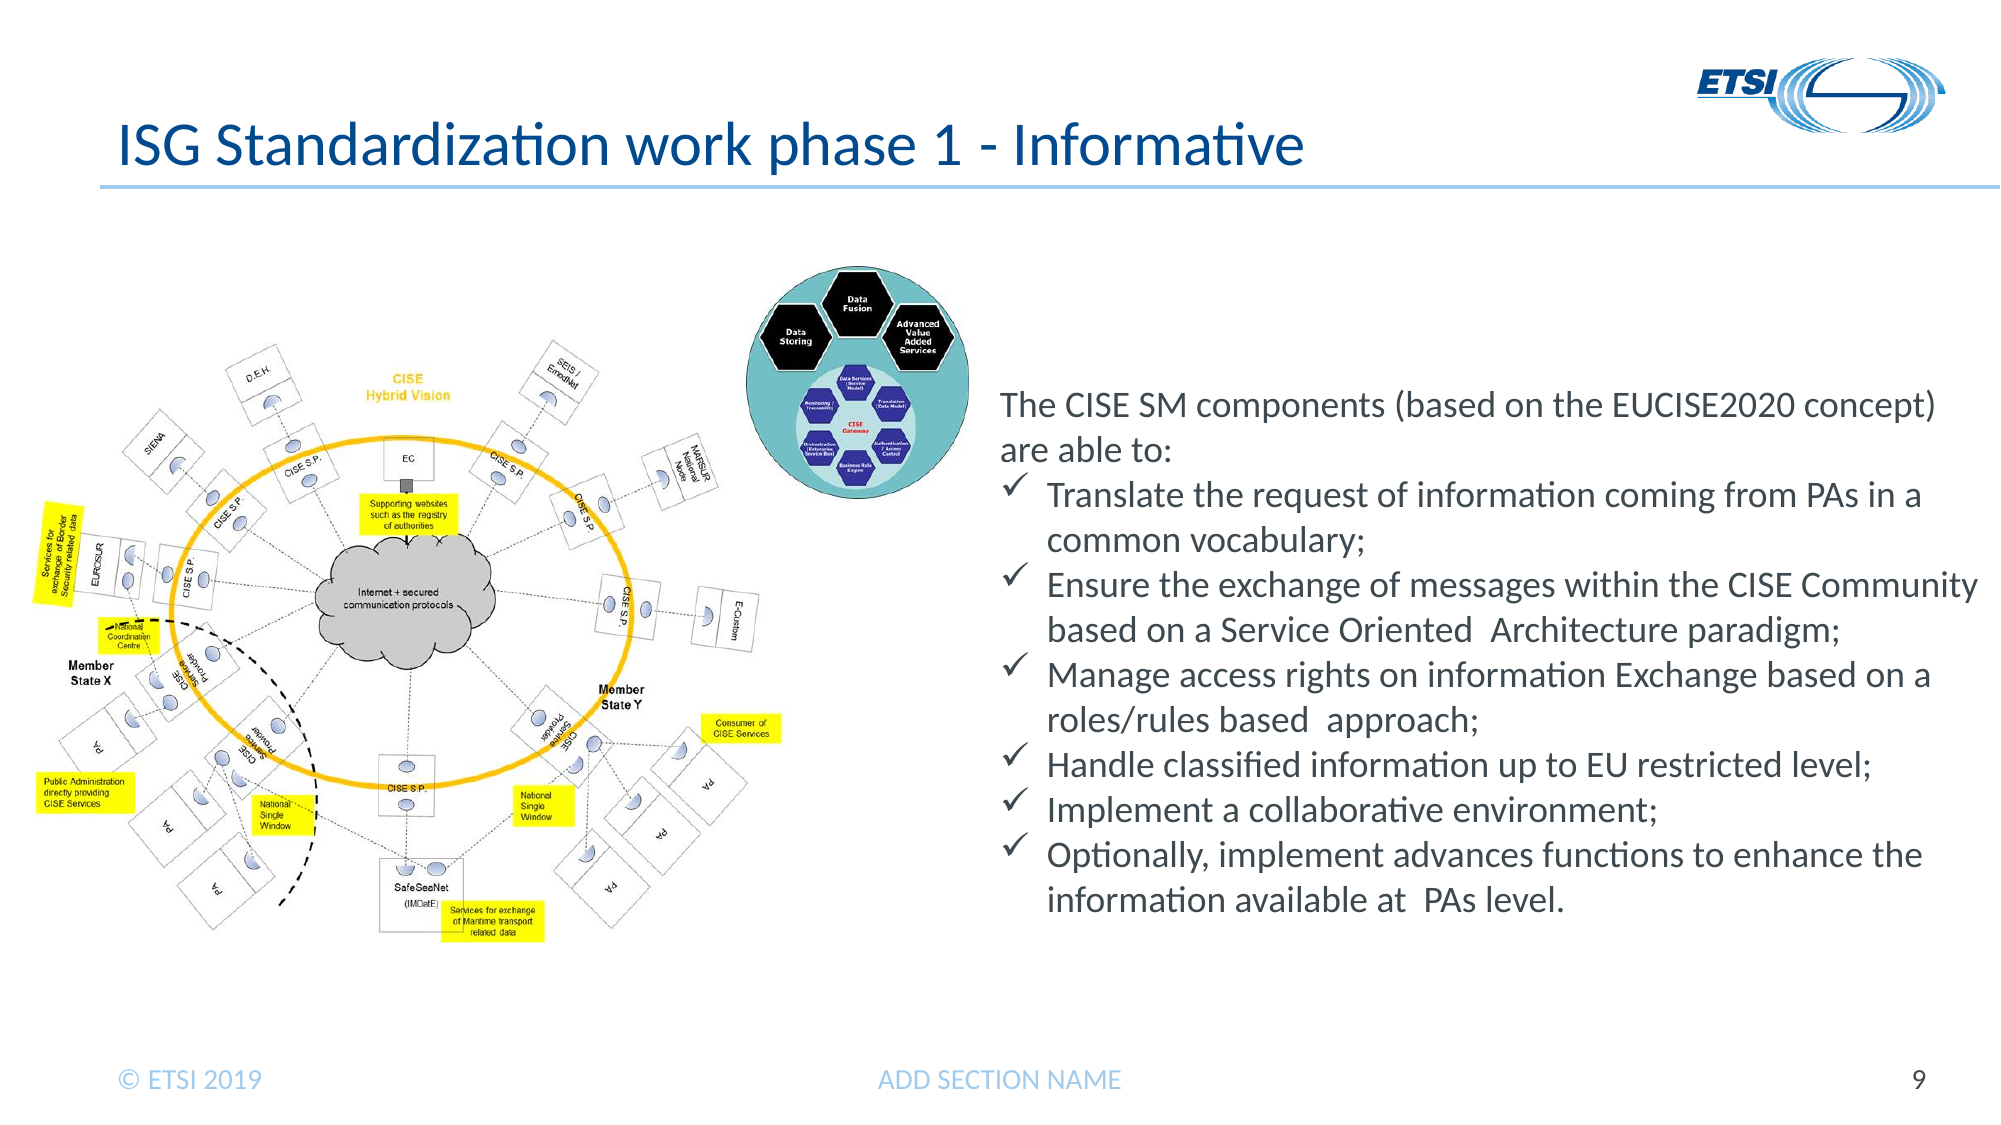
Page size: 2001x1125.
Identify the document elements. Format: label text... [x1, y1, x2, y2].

title ISG Standardization work phase 1 - Informative [100, 45, 1663, 188]
picture [1697, 58, 1946, 138]
footer ADD SECTION NAME [662, 1048, 1338, 1108]
text_box The CISE SM components (based on the EUCISE2020 concept) are able to: Translate the request of information coming from PAs in a common vocabulary; Ensure the exchange of messages within the CISE Community based on a Service Oriented Architecture paradigm; Manage access rights on information Exchange based on a roles/rules based approach; Handle classified information up to EU restricted level; Implement a collaborative environment; Optionally, implement advances functions to enhance the information available at PAs level. [985, 372, 2000, 973]
picture [31, 266, 969, 943]
